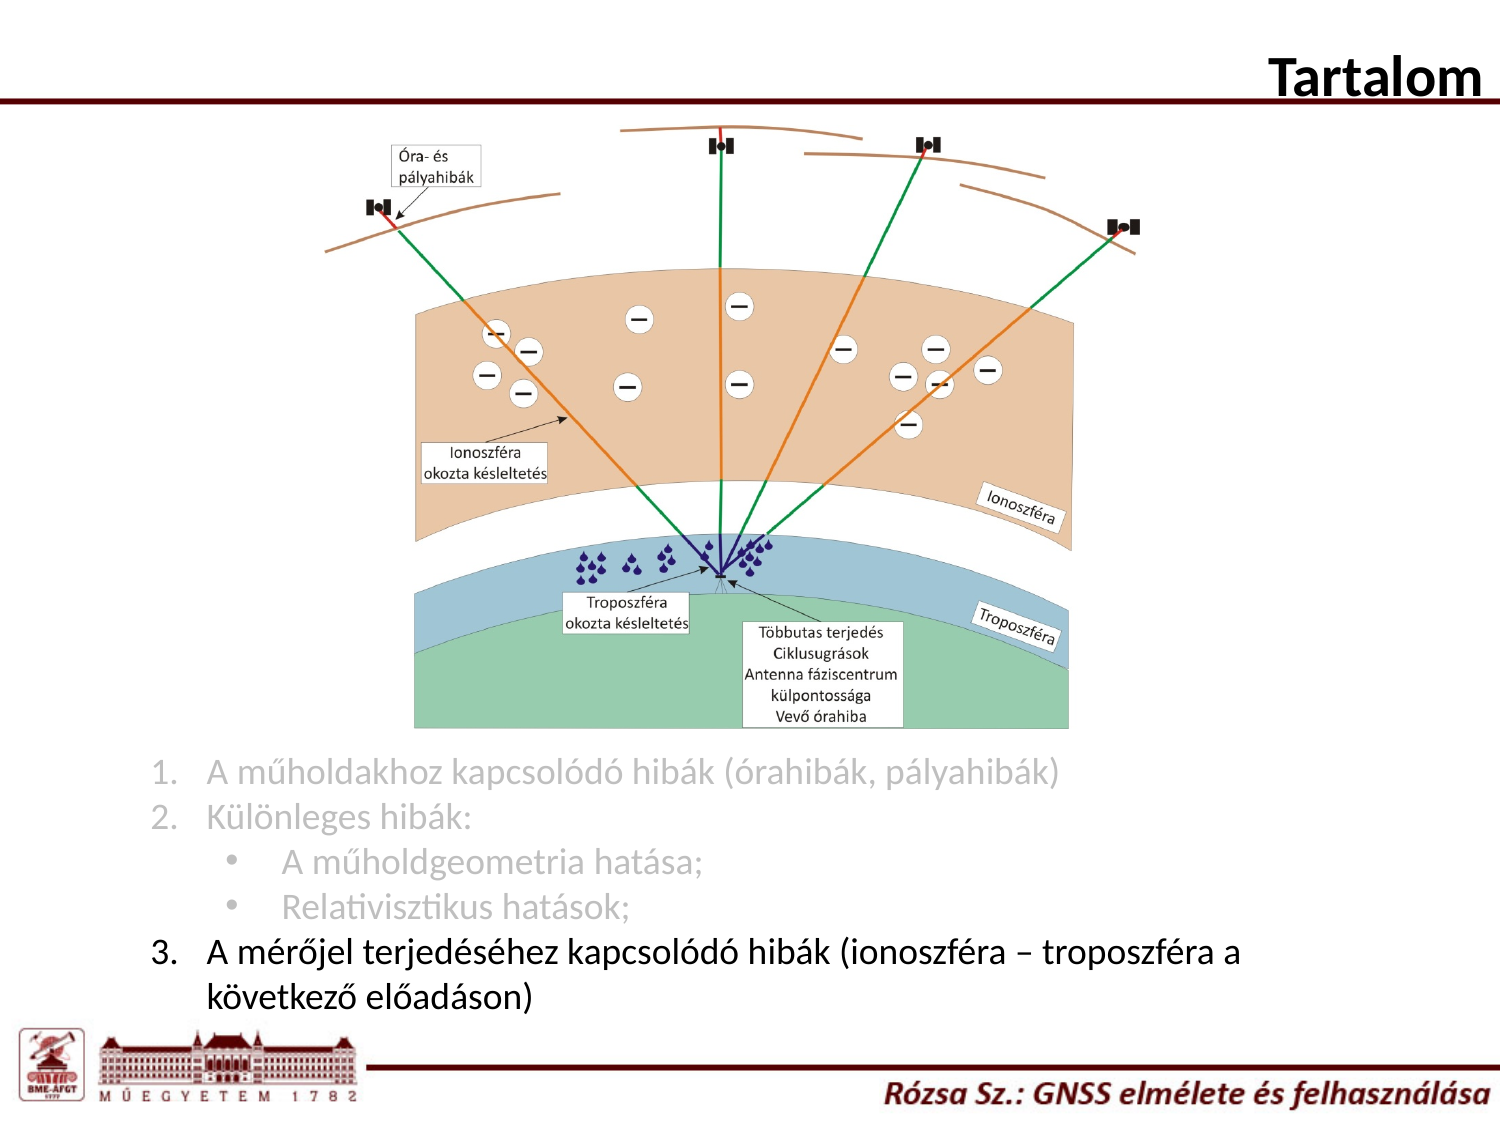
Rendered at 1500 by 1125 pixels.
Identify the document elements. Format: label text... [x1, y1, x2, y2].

text_box Tartalom [1253, 30, 1499, 116]
picture [0, 0, 1500, 1125]
text_box A műholdakhoz kapcsolódó hibák (órahibák, pályahibák) Különleges hibák: A műholdgeometria hatása; Relativisztikus hatások; A mérőjel terjedéséhez kapcsolódó hibák (ionoszféra – troposzféra a következő előadáson) [135, 739, 1353, 1025]
